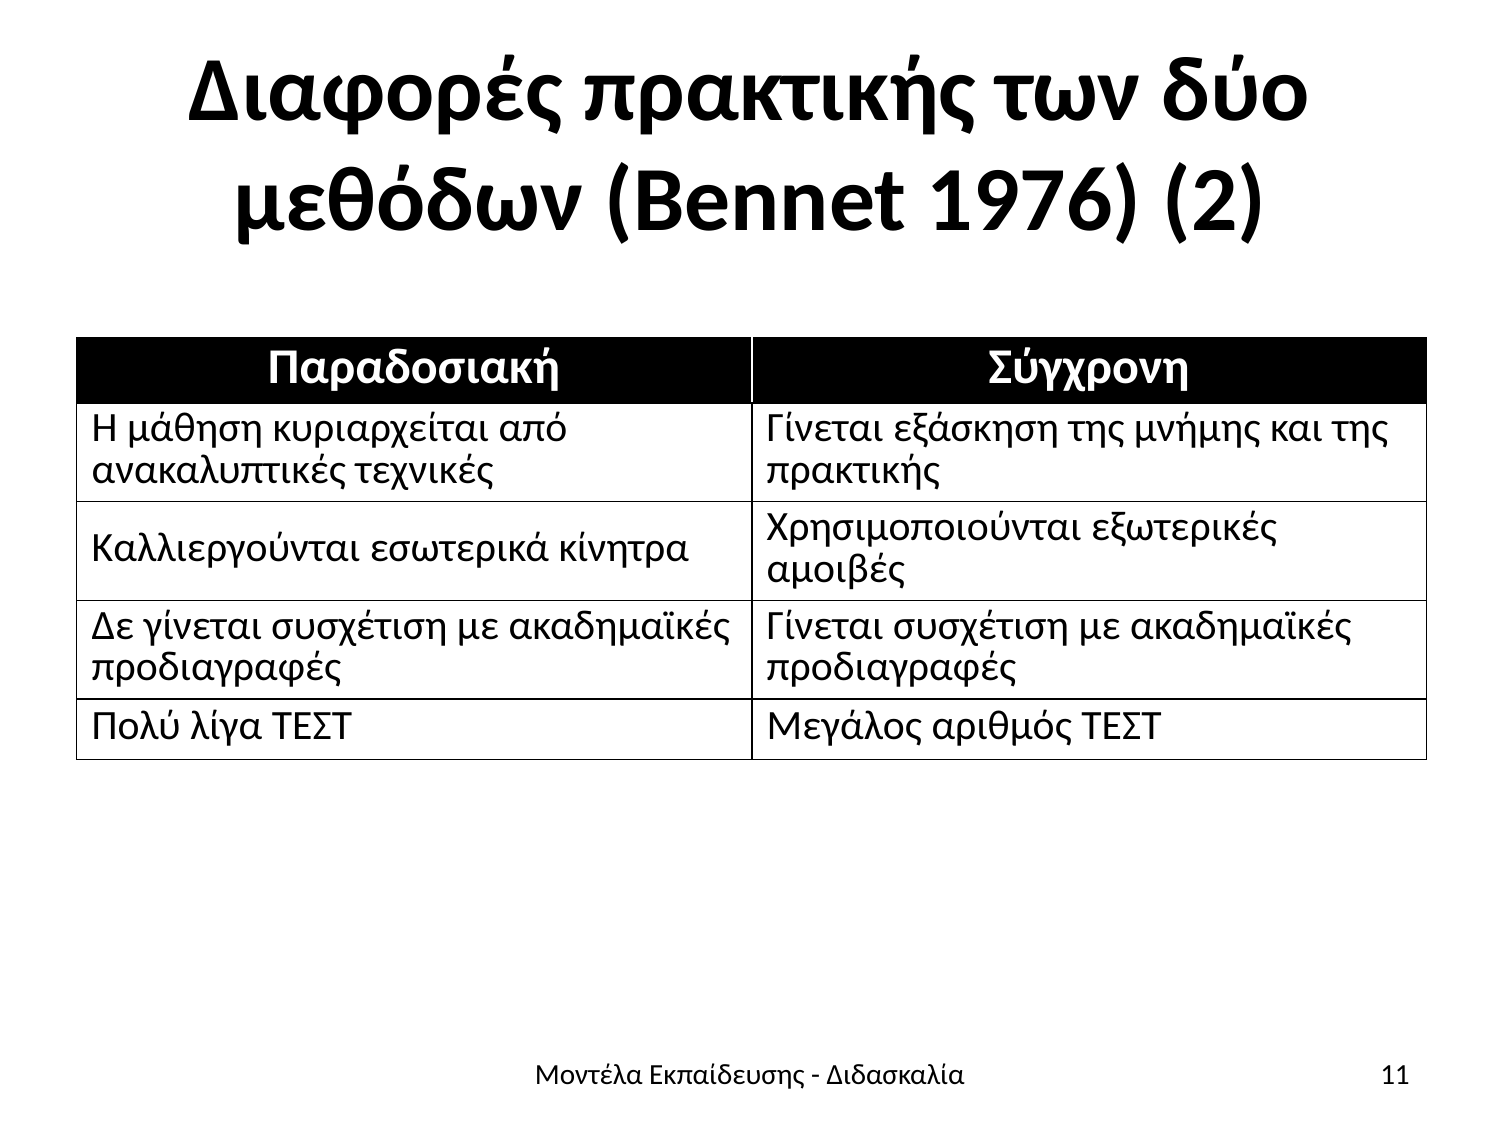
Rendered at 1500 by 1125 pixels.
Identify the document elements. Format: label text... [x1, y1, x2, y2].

table_cell Χρησιμοποιούνται εξωτερικές αμοιβές [753, 502, 1426, 600]
table_cell Καλλιεργούνται εσωτερικά κίνητρα [77, 502, 751, 600]
title Διαφορές πρακτικής των δύο μεθόδων (Bennet 1976) (2) [75, 45, 1425, 233]
table_cell Η μάθηση κυριαρχείται από ανακαλυπτικές τεχνικές [77, 404, 751, 501]
footer Μοντέλα Εκπαίδευσης - Διδασκαλία [512, 1042, 988, 1103]
table_cell Γίνεται εξάσκηση της μνήμης και της πρακτικής [753, 404, 1426, 501]
table_cell Γίνεται συσχέτιση με ακαδημαϊκές προδιαγραφές [753, 601, 1426, 698]
table_header Σύγχρονη [753, 339, 1426, 402]
slide_number 11 [1074, 1042, 1425, 1103]
table_cell Δε γίνεται συσχέτιση με ακαδημαϊκές προδιαγραφές [77, 601, 751, 698]
table_header Παραδοσιακή [77, 339, 751, 402]
table_cell Πολύ λίγα ΤΕΣΤ [77, 700, 751, 759]
table_cell Μεγάλος αριθμός ΤΕΣΤ [753, 700, 1426, 759]
